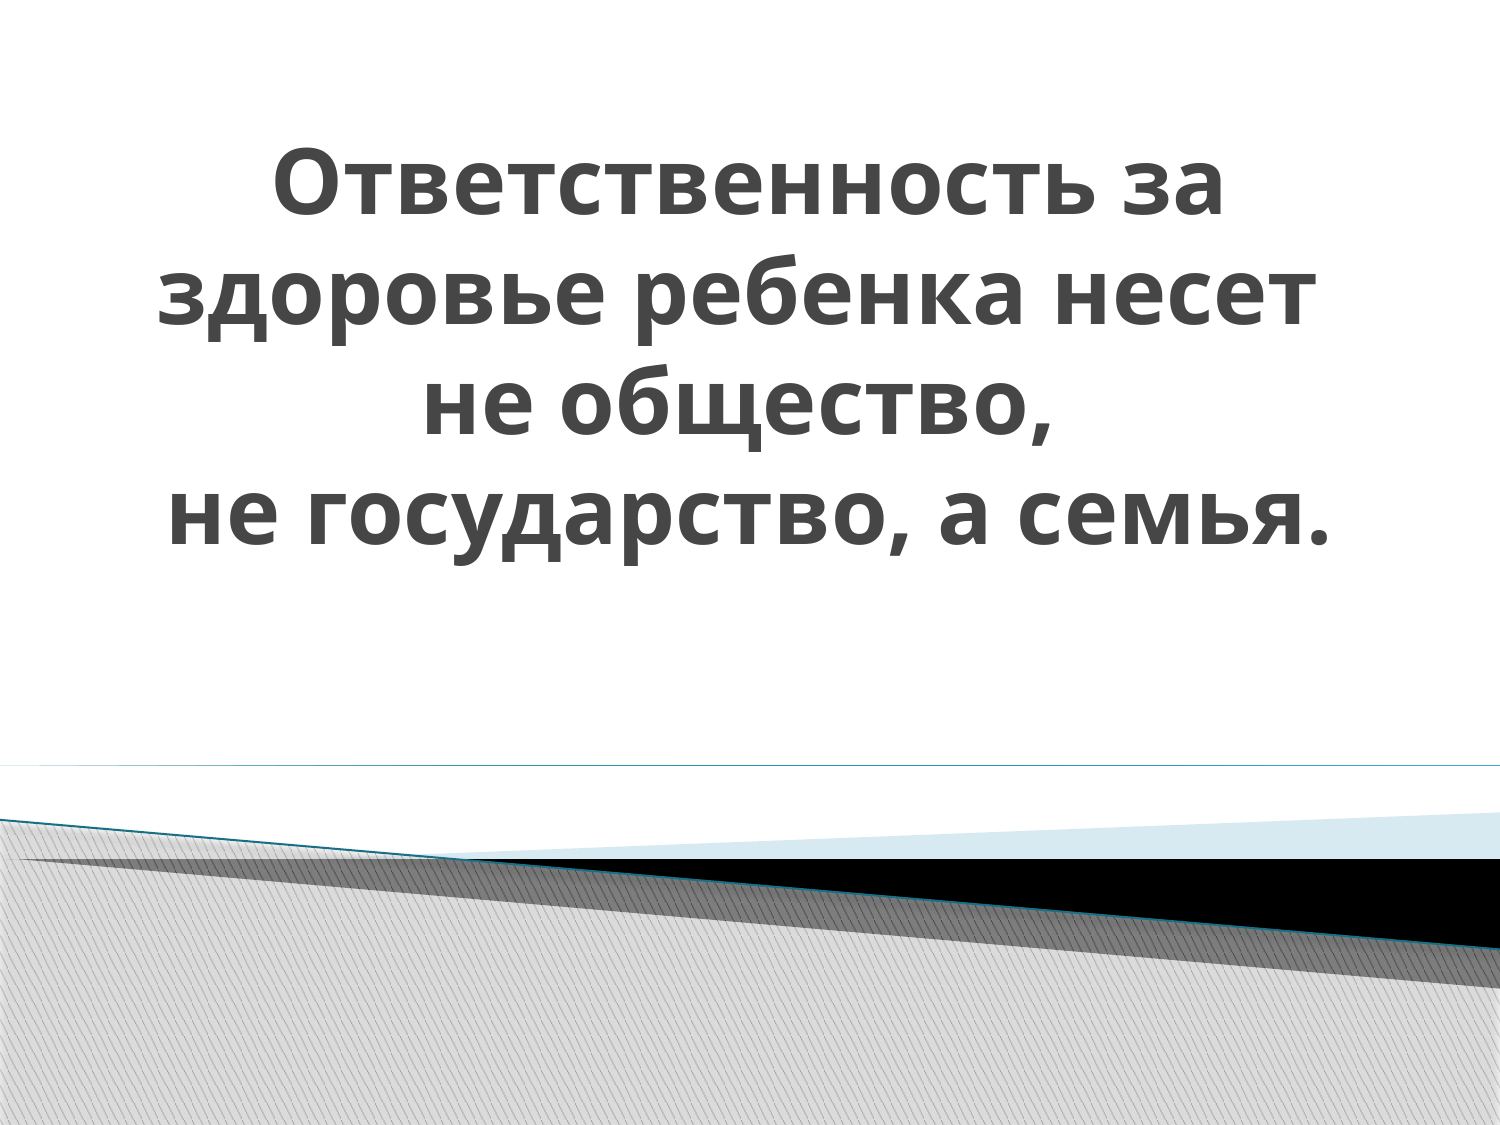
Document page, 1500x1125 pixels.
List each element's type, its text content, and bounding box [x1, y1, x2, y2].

title Ответственность за здоровье ребенка несет не общество, не государство, а семья. [112, 113, 1388, 681]
picture [5, 859, 1500, 989]
